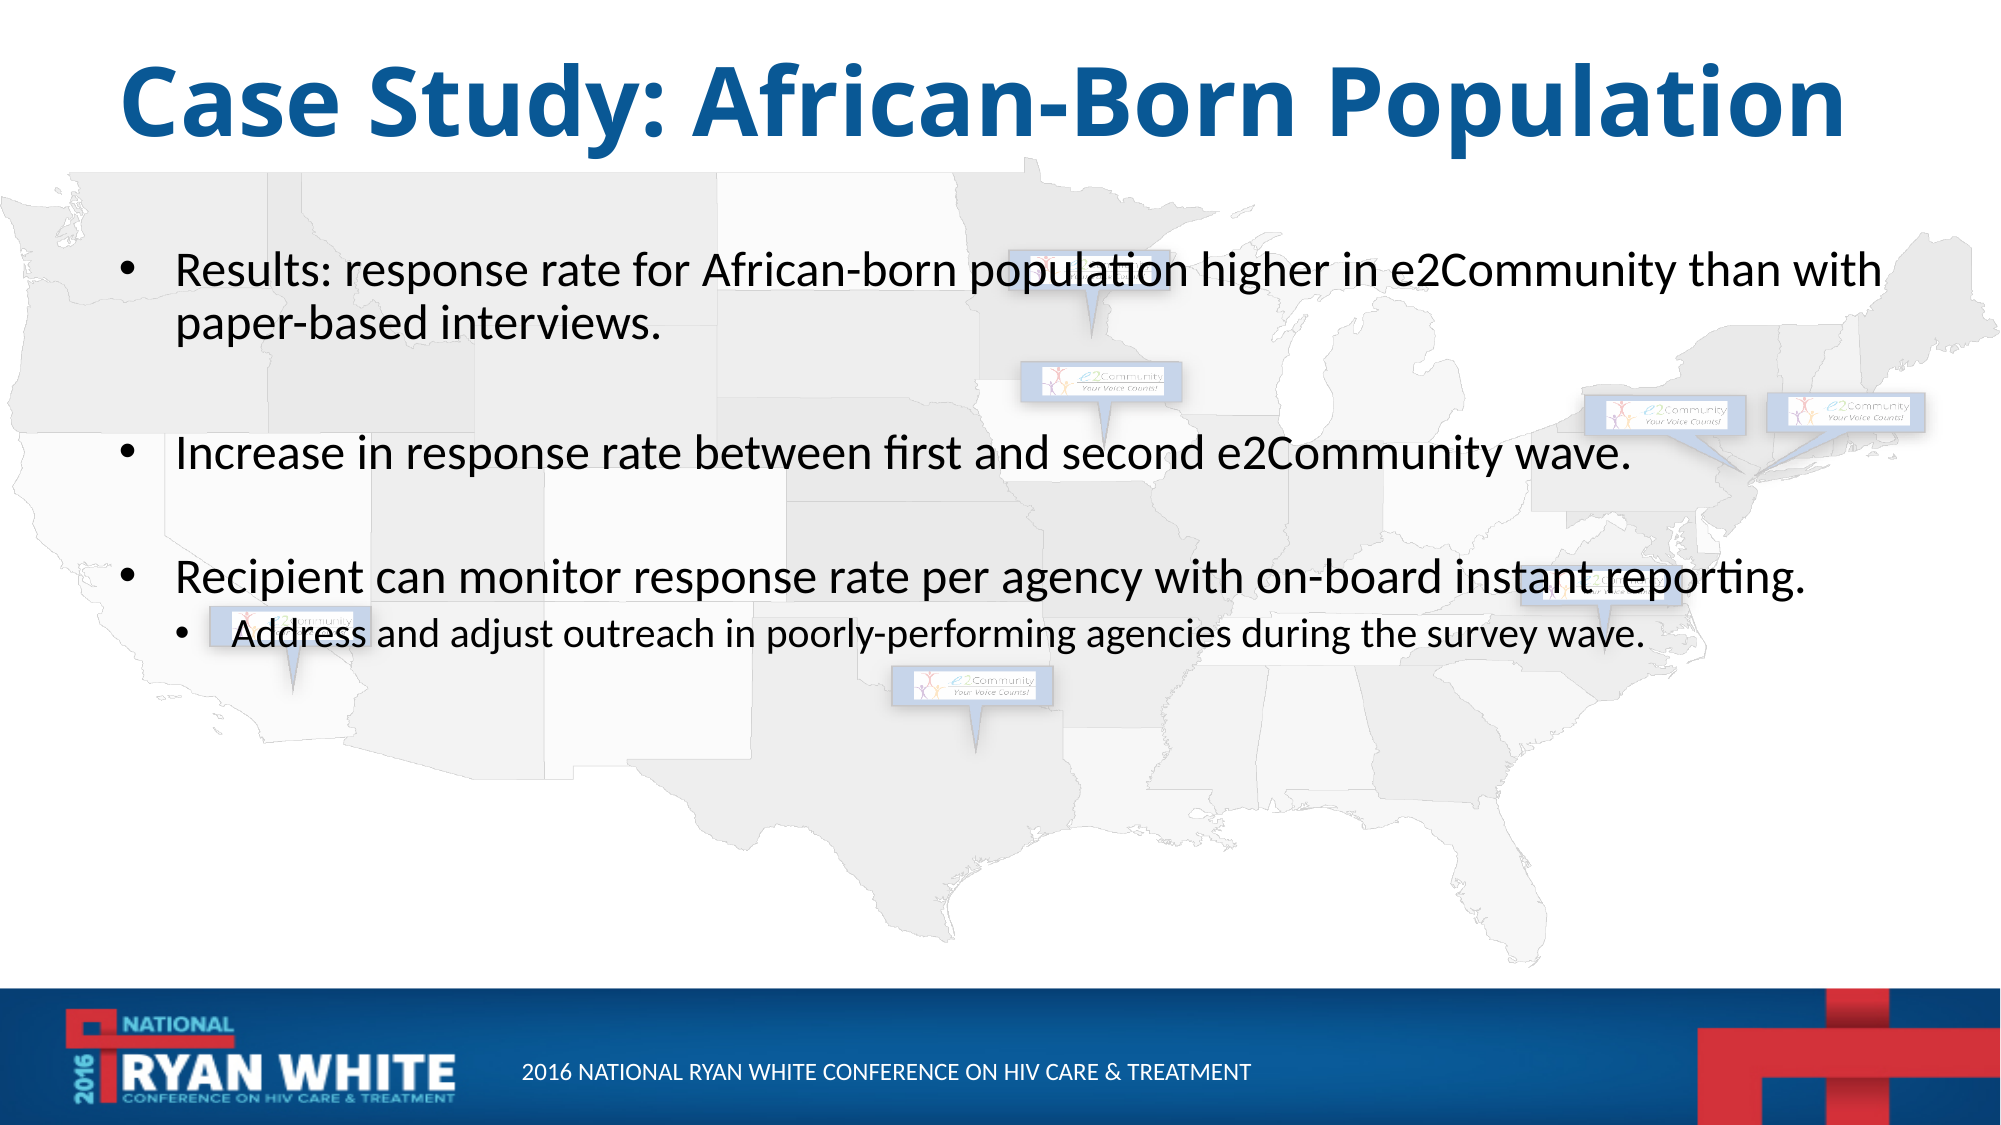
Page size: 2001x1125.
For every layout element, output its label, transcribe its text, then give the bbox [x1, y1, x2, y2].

title Case Study: African-Born Population [104, 46, 1912, 191]
picture [0, 0, 2001, 1125]
list Results: response rate for African-born population higher in e2Community than with paper-based interviews. Increase in response rate between first and second e2Community wave. Recipient can monitor response rate per agency with on-board instant reporting. Address and adjust outreach in poorly-performing agencies during the survey wave. [104, 235, 1912, 932]
